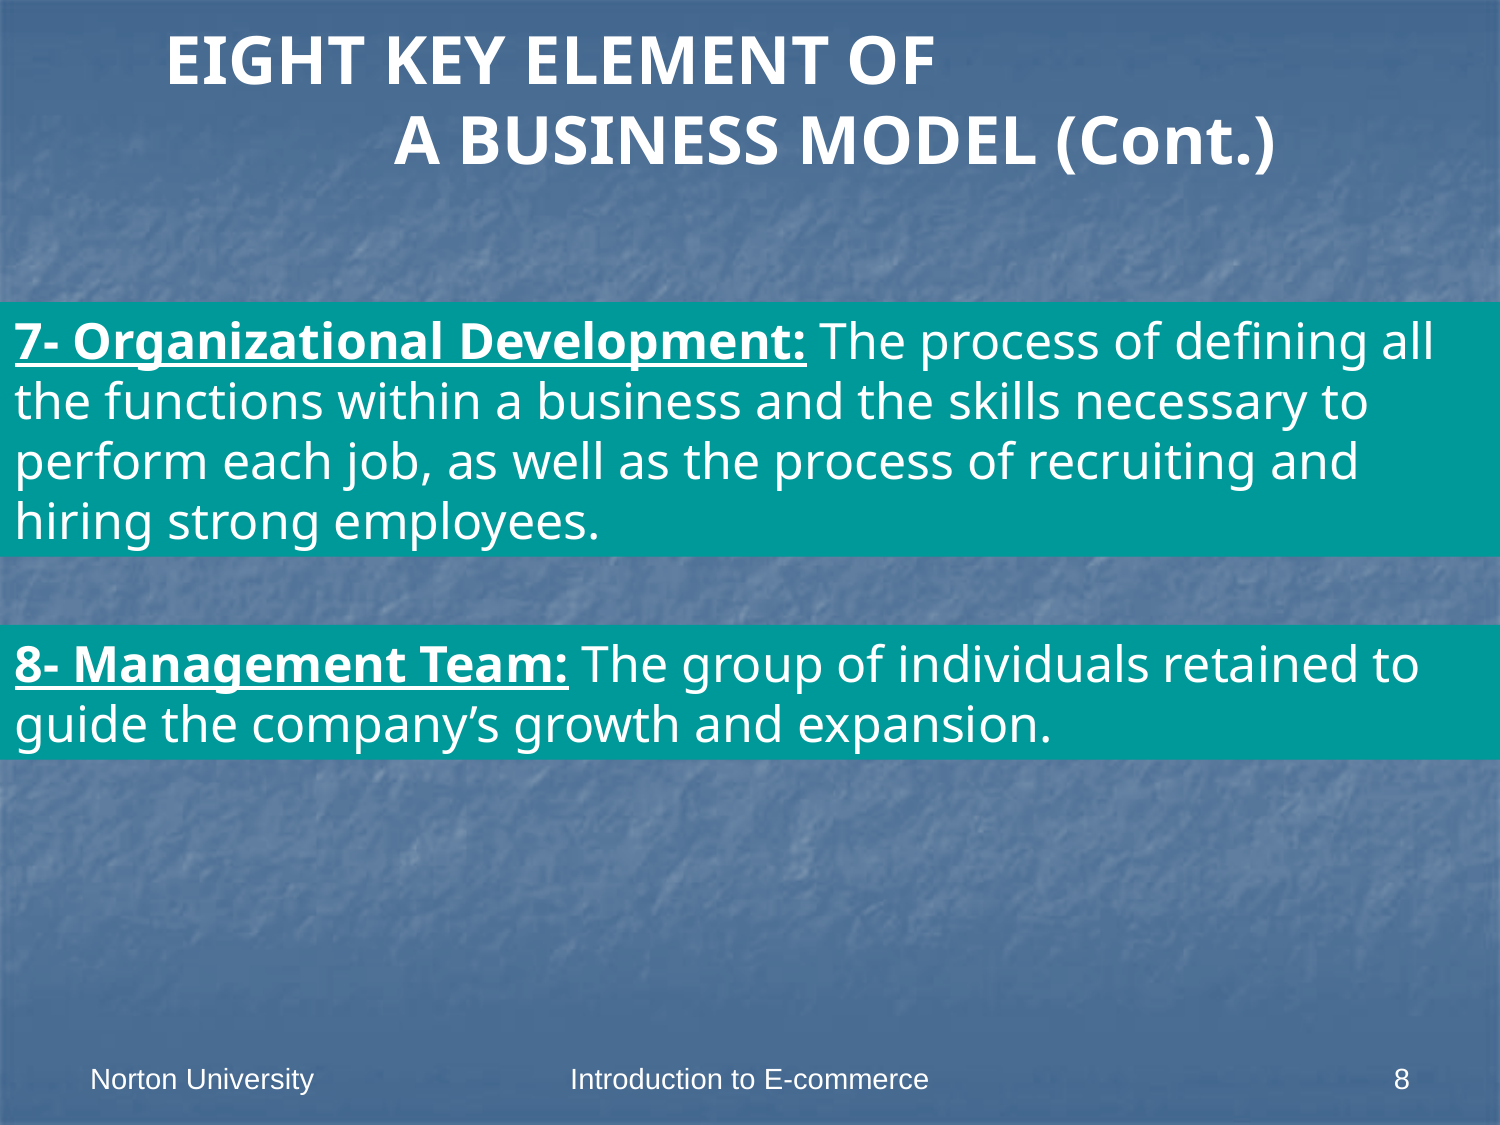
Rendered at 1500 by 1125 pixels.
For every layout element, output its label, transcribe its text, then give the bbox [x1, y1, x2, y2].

footer Introduction to E-commerce [512, 1024, 988, 1103]
text_box EIGHT KEY ELEMENT OF A BUSINESS MODEL (Cont.) [143, 10, 1373, 185]
text_box 7- Organizational Development: The process of defining all the functions within a business and the skills necessary to perform each job, as well as the process of recruiting and hiring strong employees. [0, 302, 1500, 557]
slide_number 8 [1074, 1024, 1426, 1103]
text_box 8- Management Team: The group of individuals retained to guide the company’s growth and expansion. [0, 624, 1500, 760]
slide_number Norton University [74, 1024, 426, 1103]
